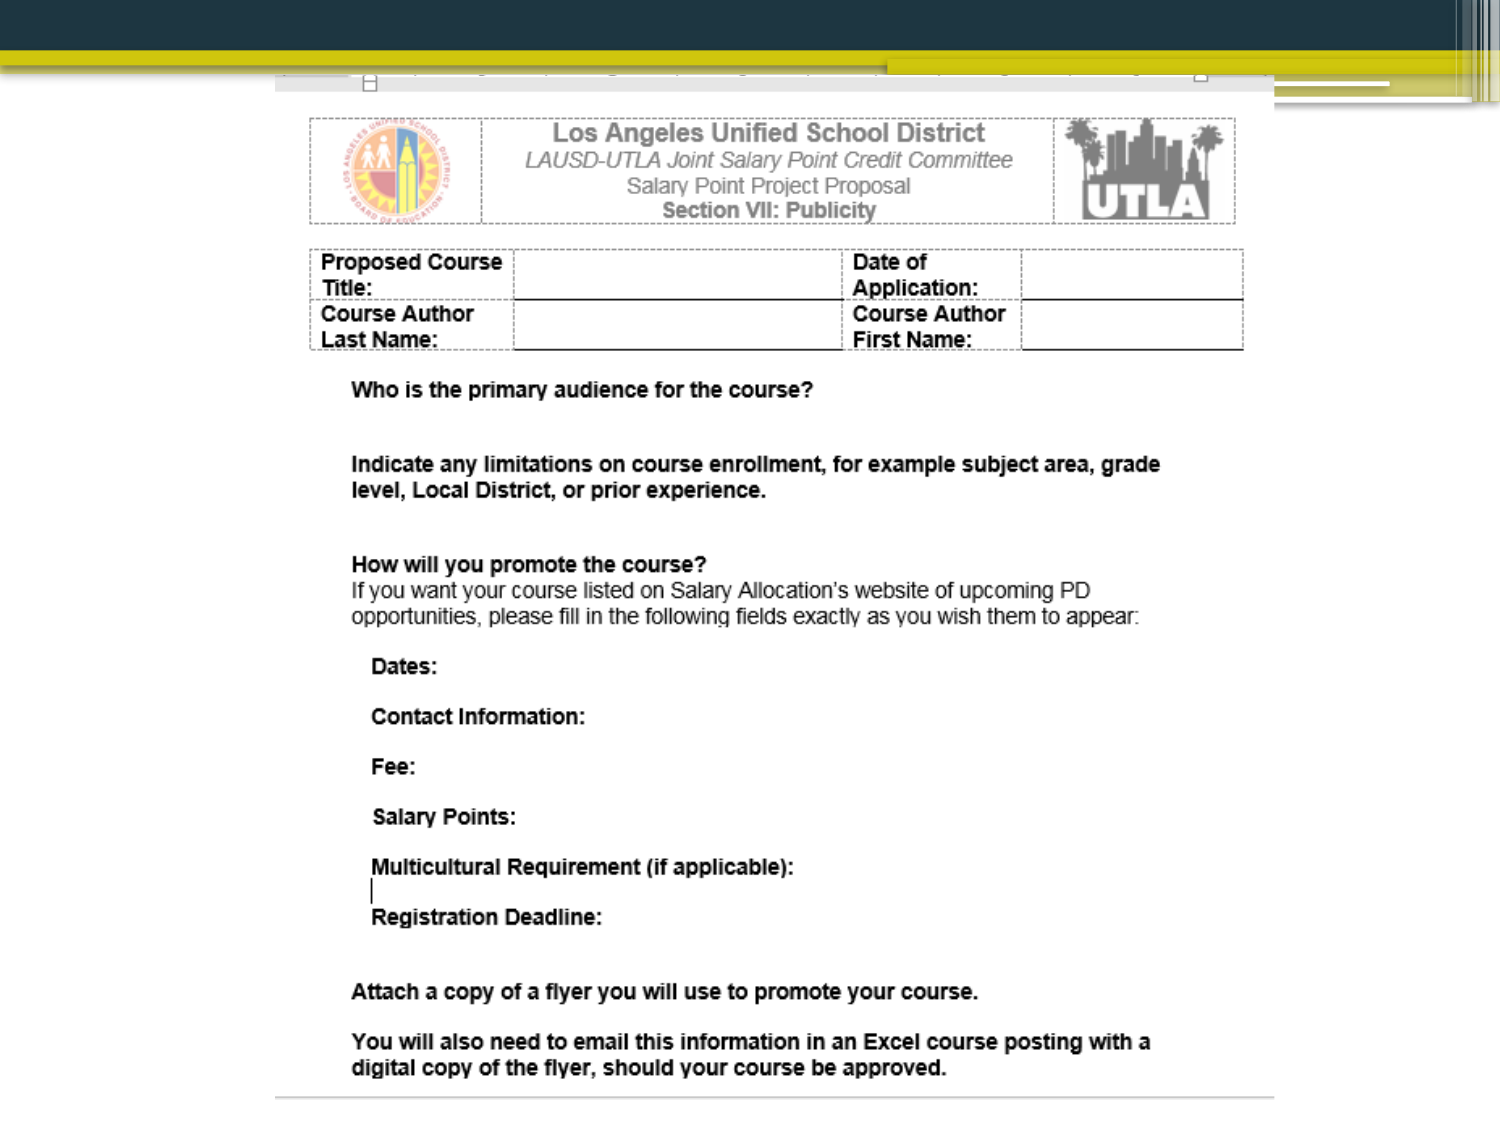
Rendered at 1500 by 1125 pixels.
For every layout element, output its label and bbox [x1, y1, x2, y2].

list [274, 74, 1275, 1101]
